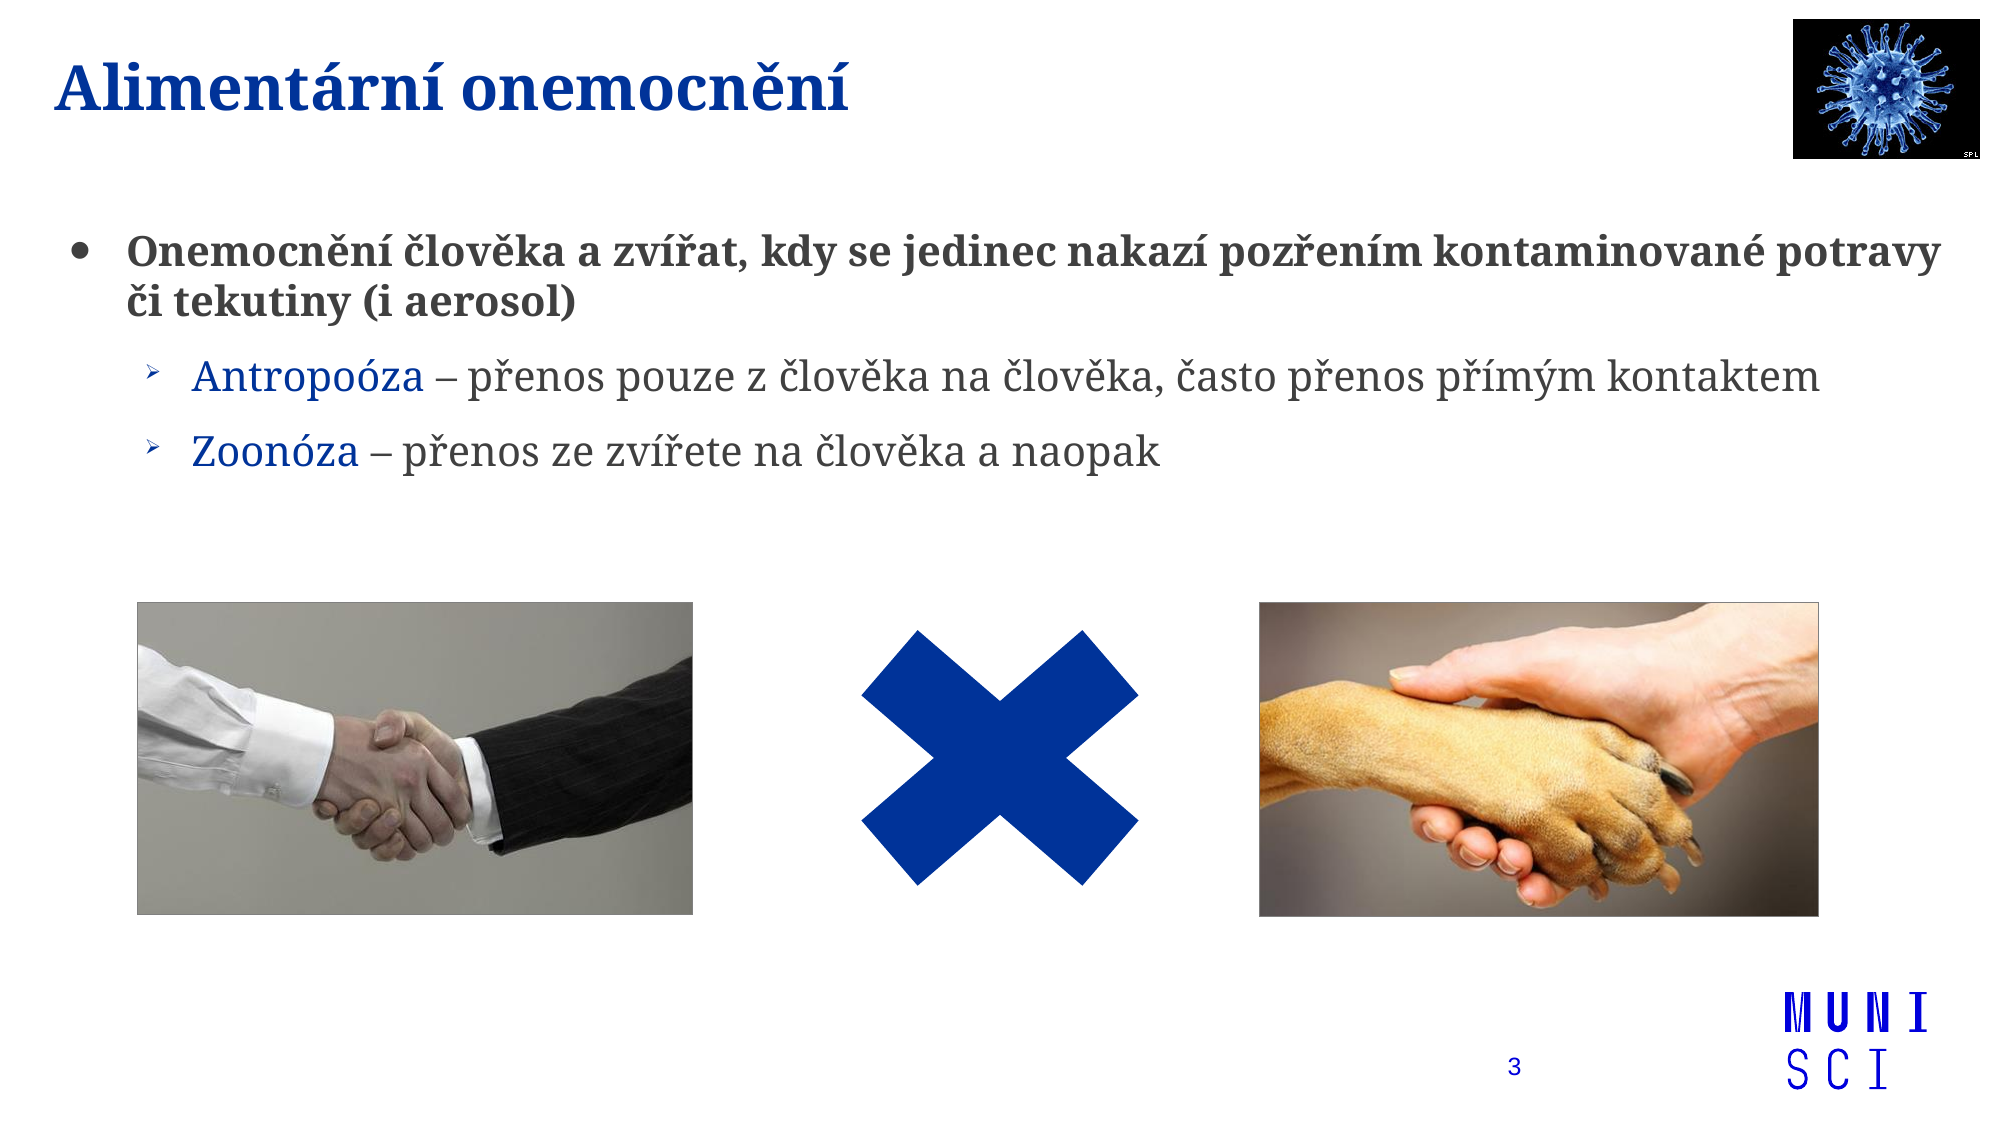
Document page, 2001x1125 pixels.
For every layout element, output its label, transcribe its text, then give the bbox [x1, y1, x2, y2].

slide_number 3 [1507, 1035, 1975, 1096]
picture [1259, 602, 1819, 917]
title Alimentární onemocnění [55, 68, 1914, 217]
text_box [859, 628, 1141, 888]
picture [1793, 18, 1980, 159]
picture [137, 602, 693, 916]
text_box Onemocnění člověka a zvířat, kdy se jedinec nakazí pozřením kontaminované potravy či tekutiny (i aerosol) Antropoóza – přenos pouze z člověka na člověka, často přenos přímým kontaktem Zoonóza – přenos ze zvířete na člověka a naopak [55, 217, 1971, 607]
